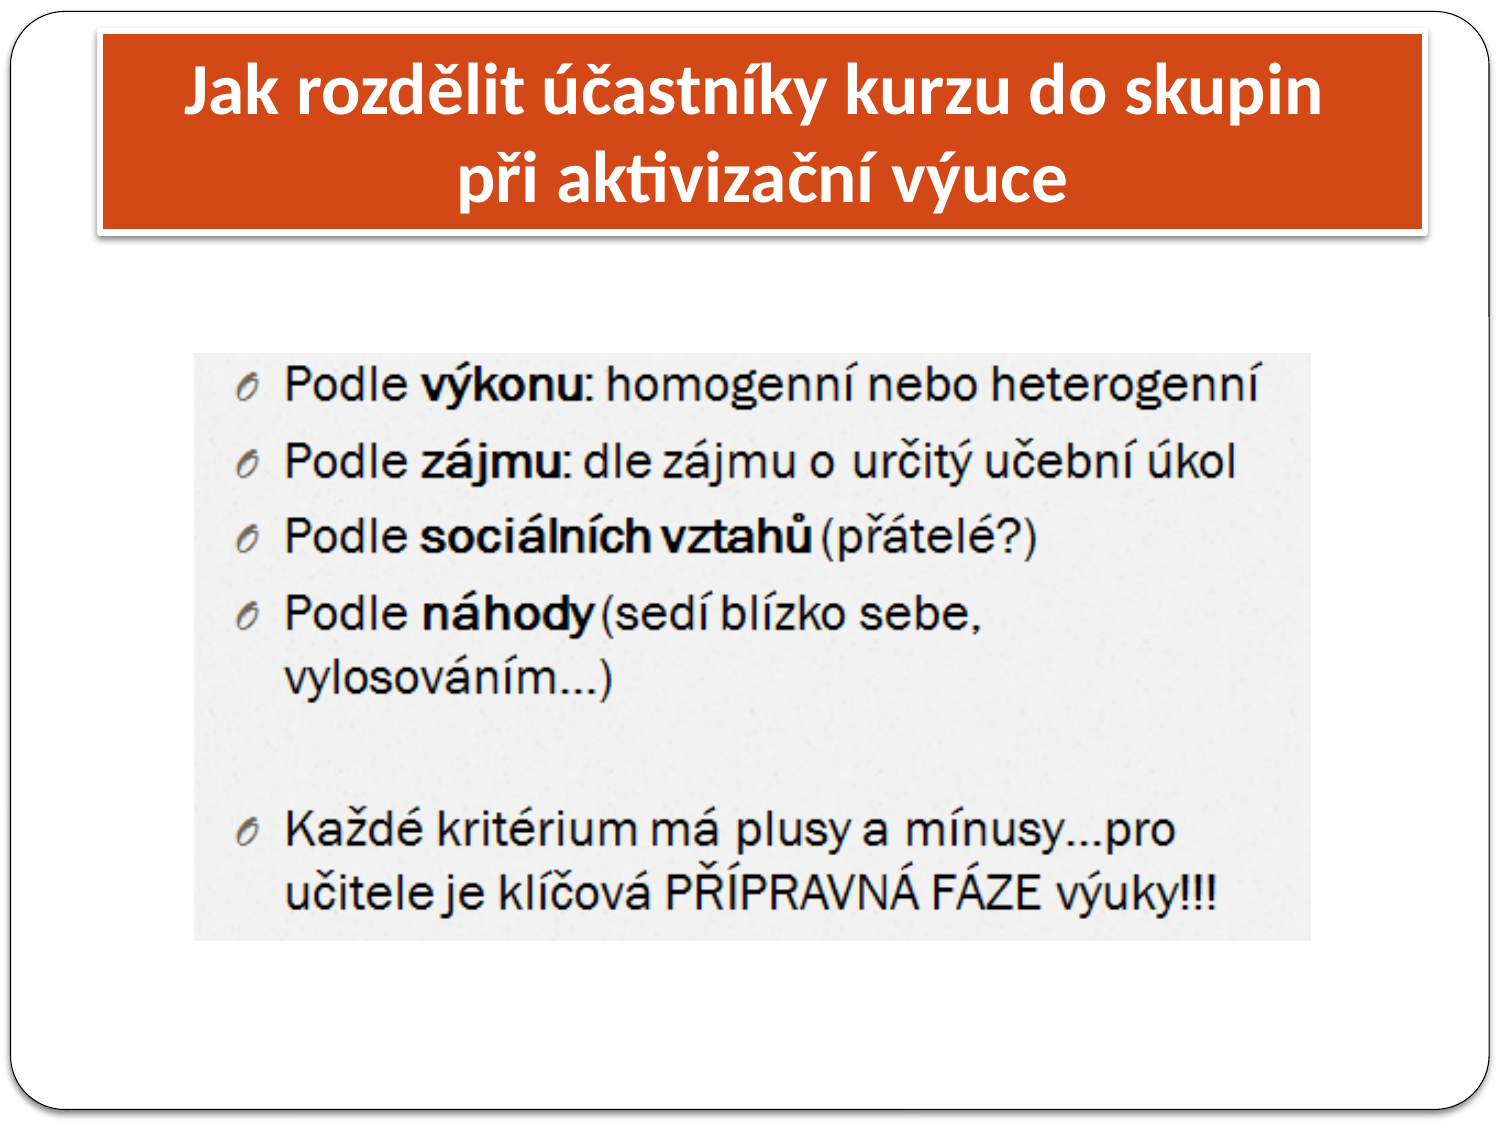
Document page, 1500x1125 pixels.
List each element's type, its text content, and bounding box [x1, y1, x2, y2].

title Jak rozdělit účastníky kurzu do skupin při aktivizační výuce [97, 28, 1428, 236]
picture [194, 353, 1312, 941]
